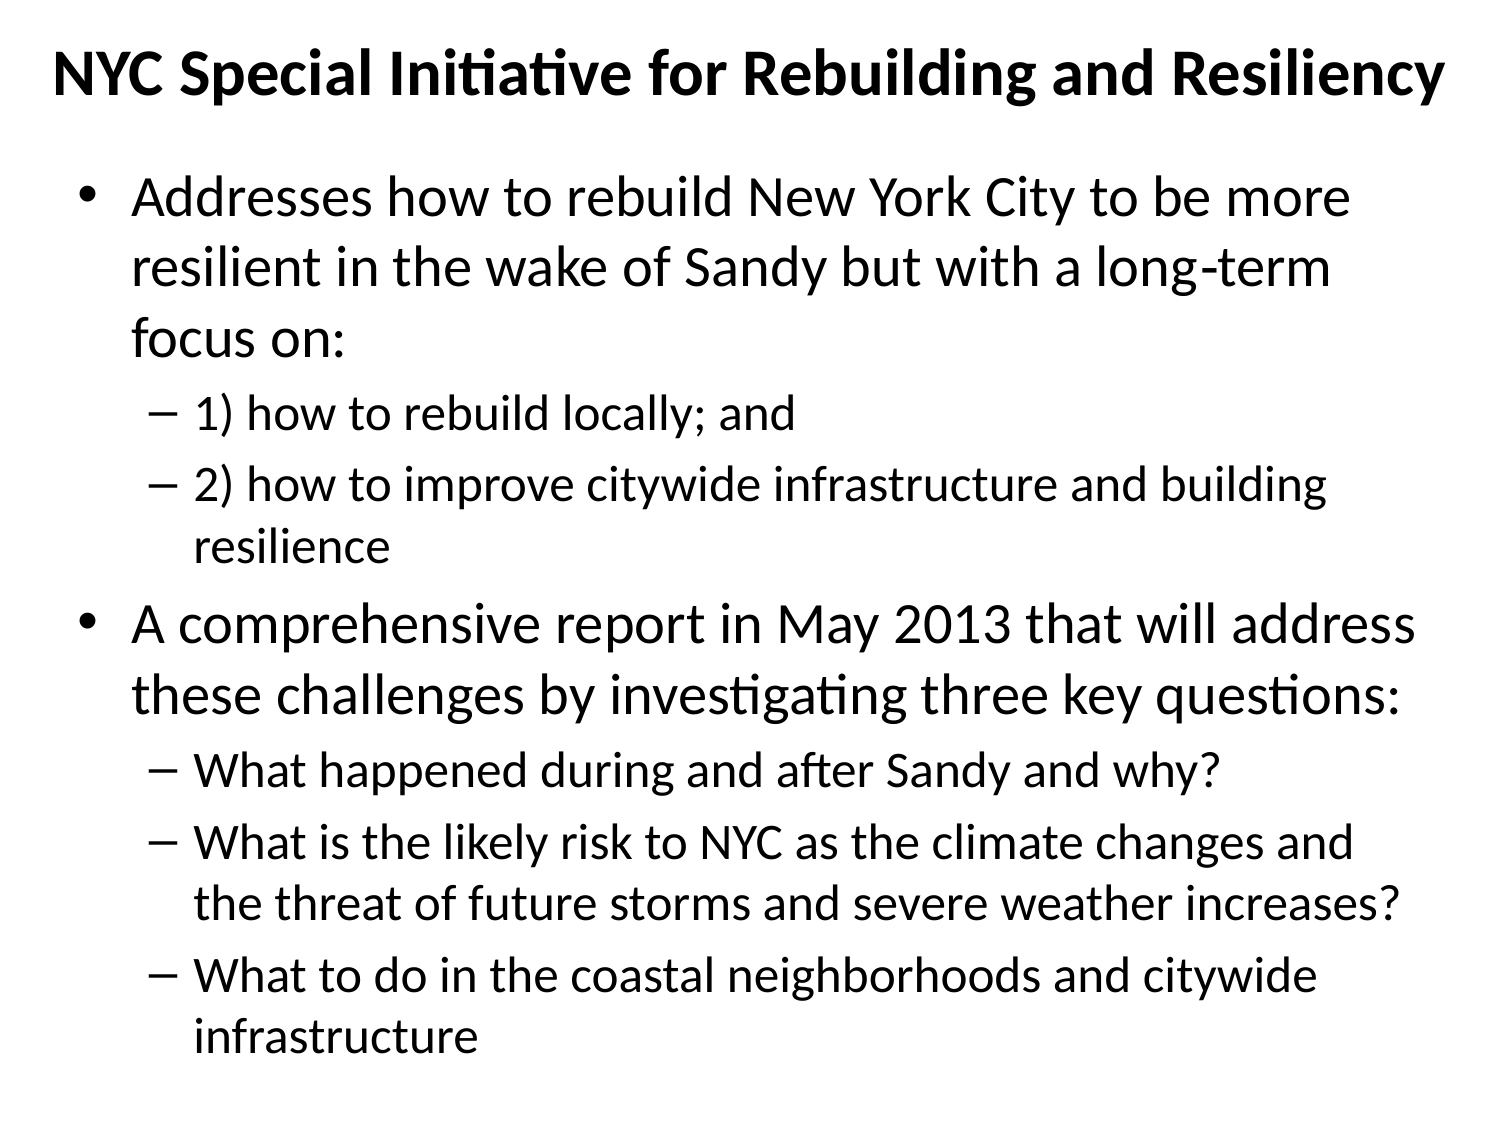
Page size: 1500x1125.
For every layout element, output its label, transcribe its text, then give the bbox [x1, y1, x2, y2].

list Addresses how to rebuild New York City to be more resilient in the wake of Sandy but with a long‐term focus on: 1) how to rebuild locally; and 2) how to improve citywide infrastructure and building resilience A comprehensive report in May 2013 that will address these challenges by investigating three key questions: What happened during and after Sandy and why? What is the likely risk to NYC as the climate changes and the threat of future storms and severe weather increases? What to do in the coastal neighborhoods and citywide infrastructure [62, 149, 1450, 1088]
title NYC Special Initiative for Rebuilding and Resiliency [0, 0, 1500, 163]
